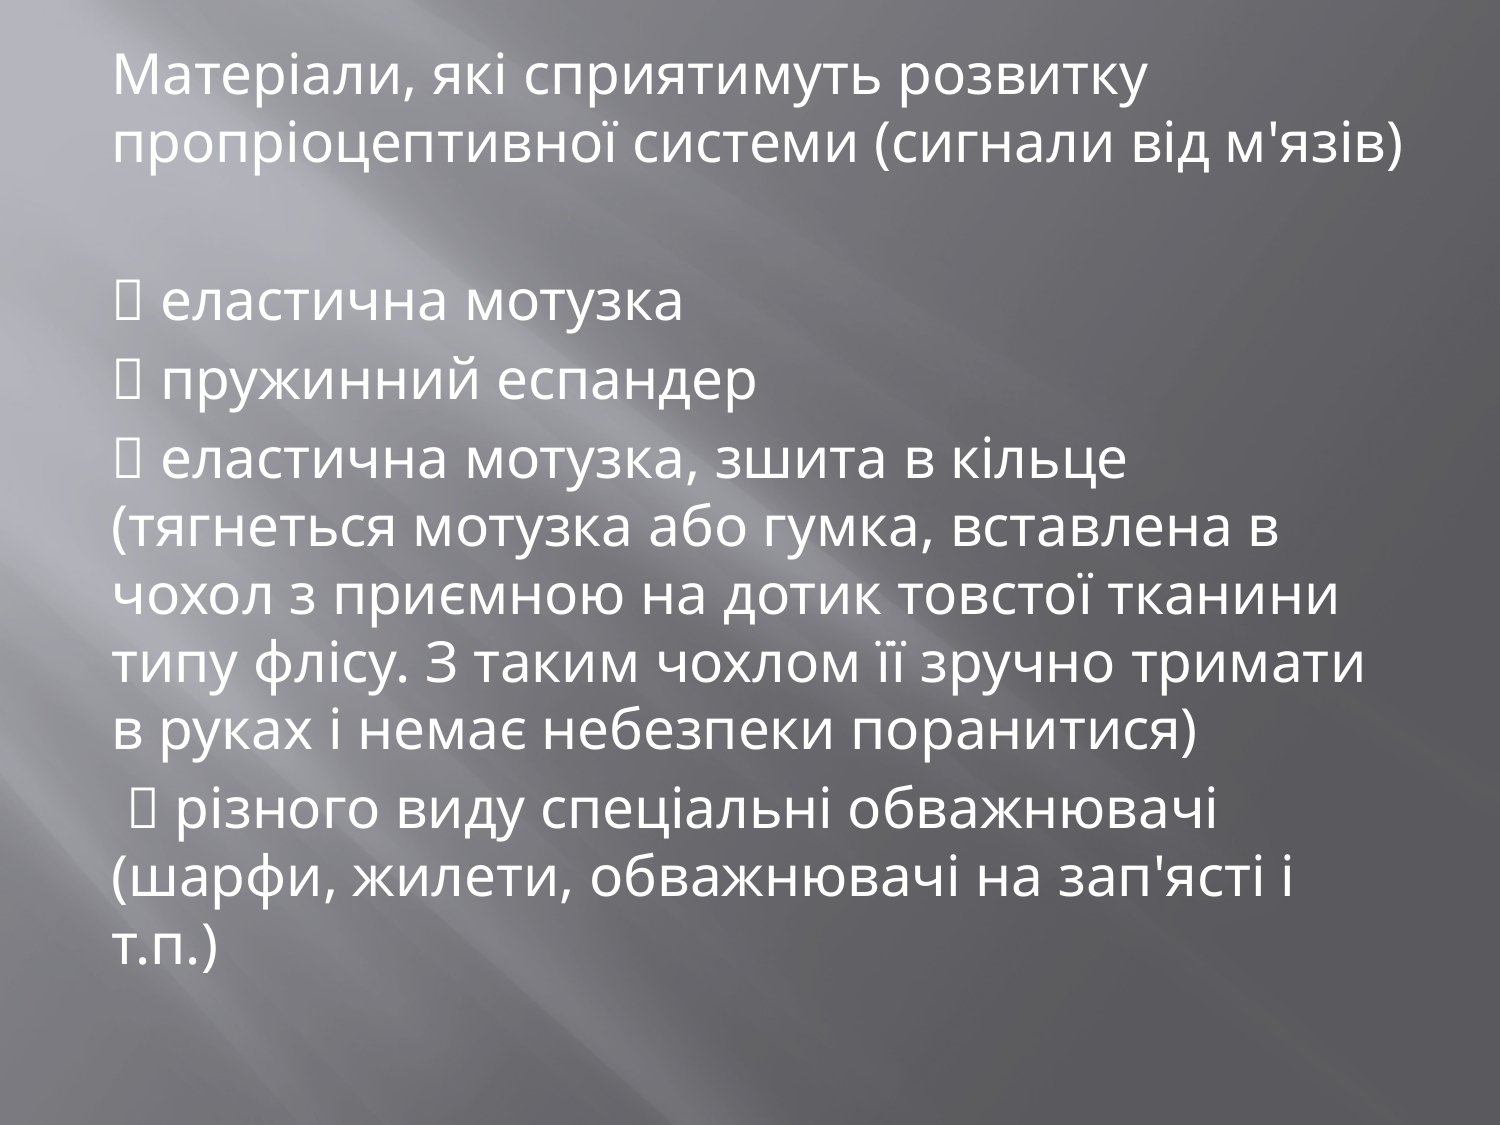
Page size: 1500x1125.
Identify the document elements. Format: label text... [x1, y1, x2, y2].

list Матеріали, які сприятимуть розвитку пропріоцептивної системи (сигнали від м'язів)  еластична мотузка  пружинний еспандер  еластична мотузка, зшита в кільце (тягнеться мотузка або гумка, вставлена в чохол з приємною на дотик товстої тканини типу флісу. З таким чохлом її зручно тримати в руках і немає небезпеки поранитися)  різного виду спеціальні обважнювачі (шарфи, жилети, обважнювачі на зап'ясті і т.п.) [75, 30, 1425, 1035]
